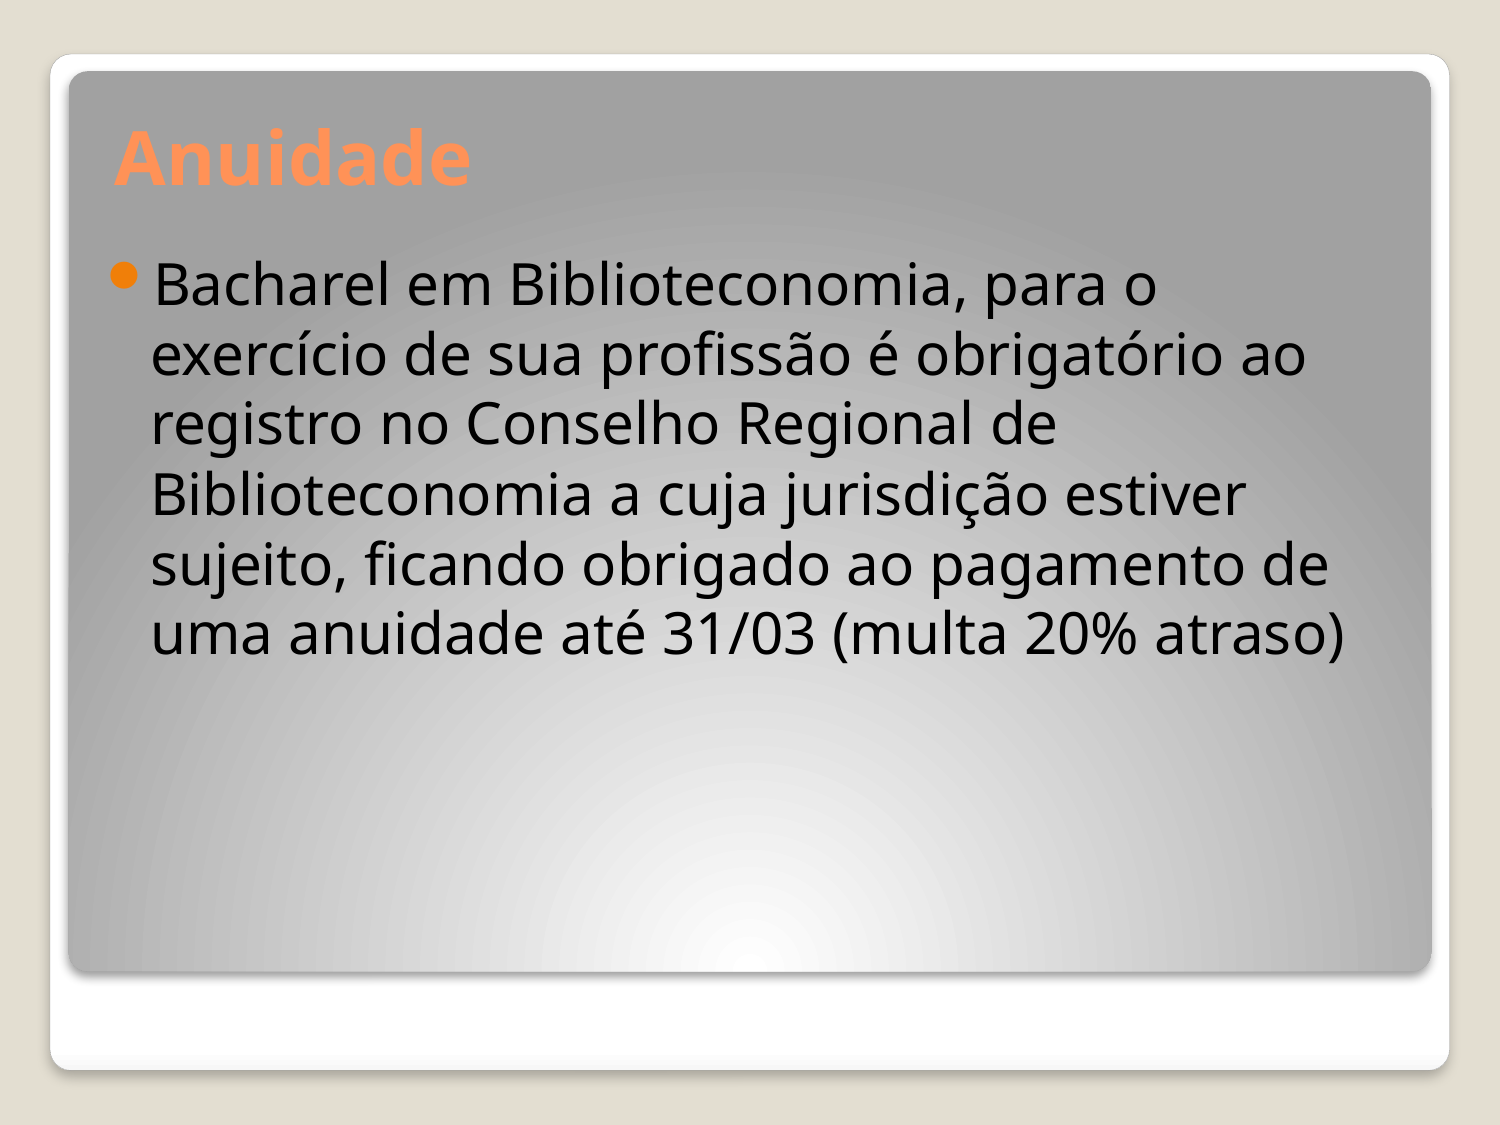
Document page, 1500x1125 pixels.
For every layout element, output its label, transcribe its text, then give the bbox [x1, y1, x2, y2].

title Anuidade [100, 78, 1443, 209]
list Bacharel em Biblioteconomia, para o exercício de sua profissão é obrigatório ao registro no Conselho Regional de Biblioteconomia a cuja jurisdição estiver sujeito, ficando obrigado ao pagamento de uma anuidade até 31/03 (multa 20% atraso) [76, 231, 1420, 943]
